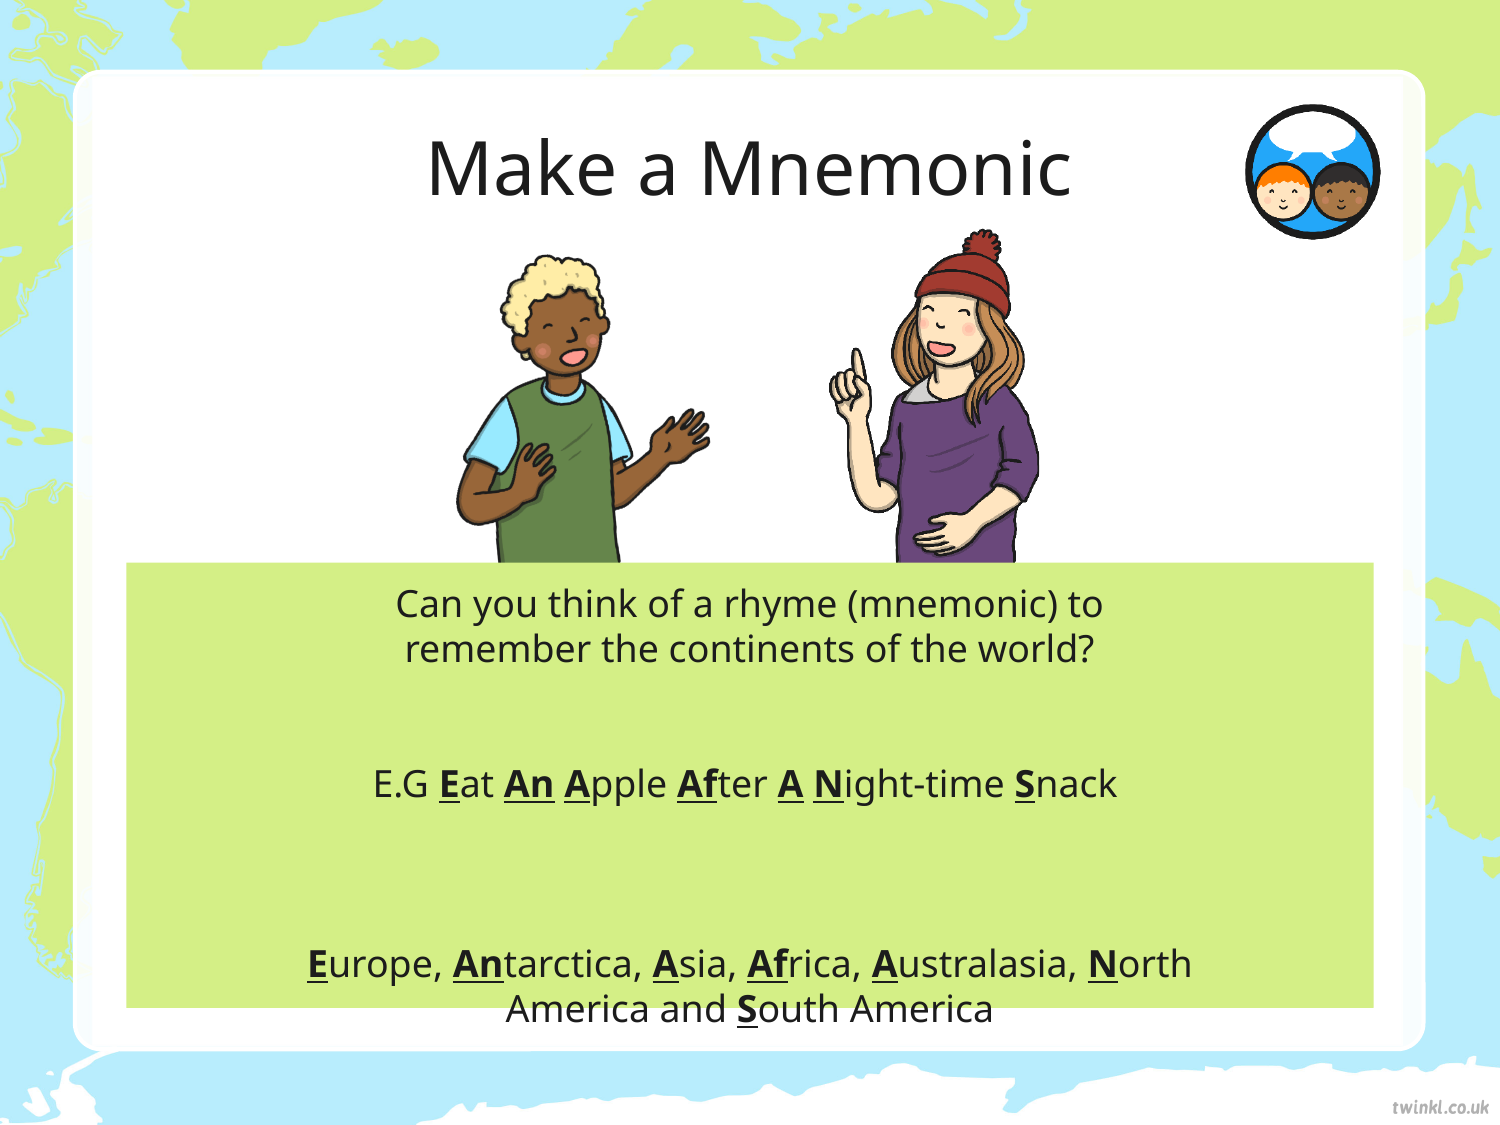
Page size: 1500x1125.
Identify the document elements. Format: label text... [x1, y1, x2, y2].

text_box [753, 561, 785, 572]
text_box [1039, 561, 1375, 1009]
picture [0, 0, 1500, 1125]
text_box [125, 561, 447, 1009]
title Make a Mnemonic [73, 39, 1426, 305]
text_box Can you think of a rhyme (mnemonic) to remember the continents of the world? E.G Eat An Apple After A Night-time Snack Europe, Antarctica, Asia, Africa, Australasia, North America and South America [292, 572, 1208, 1038]
